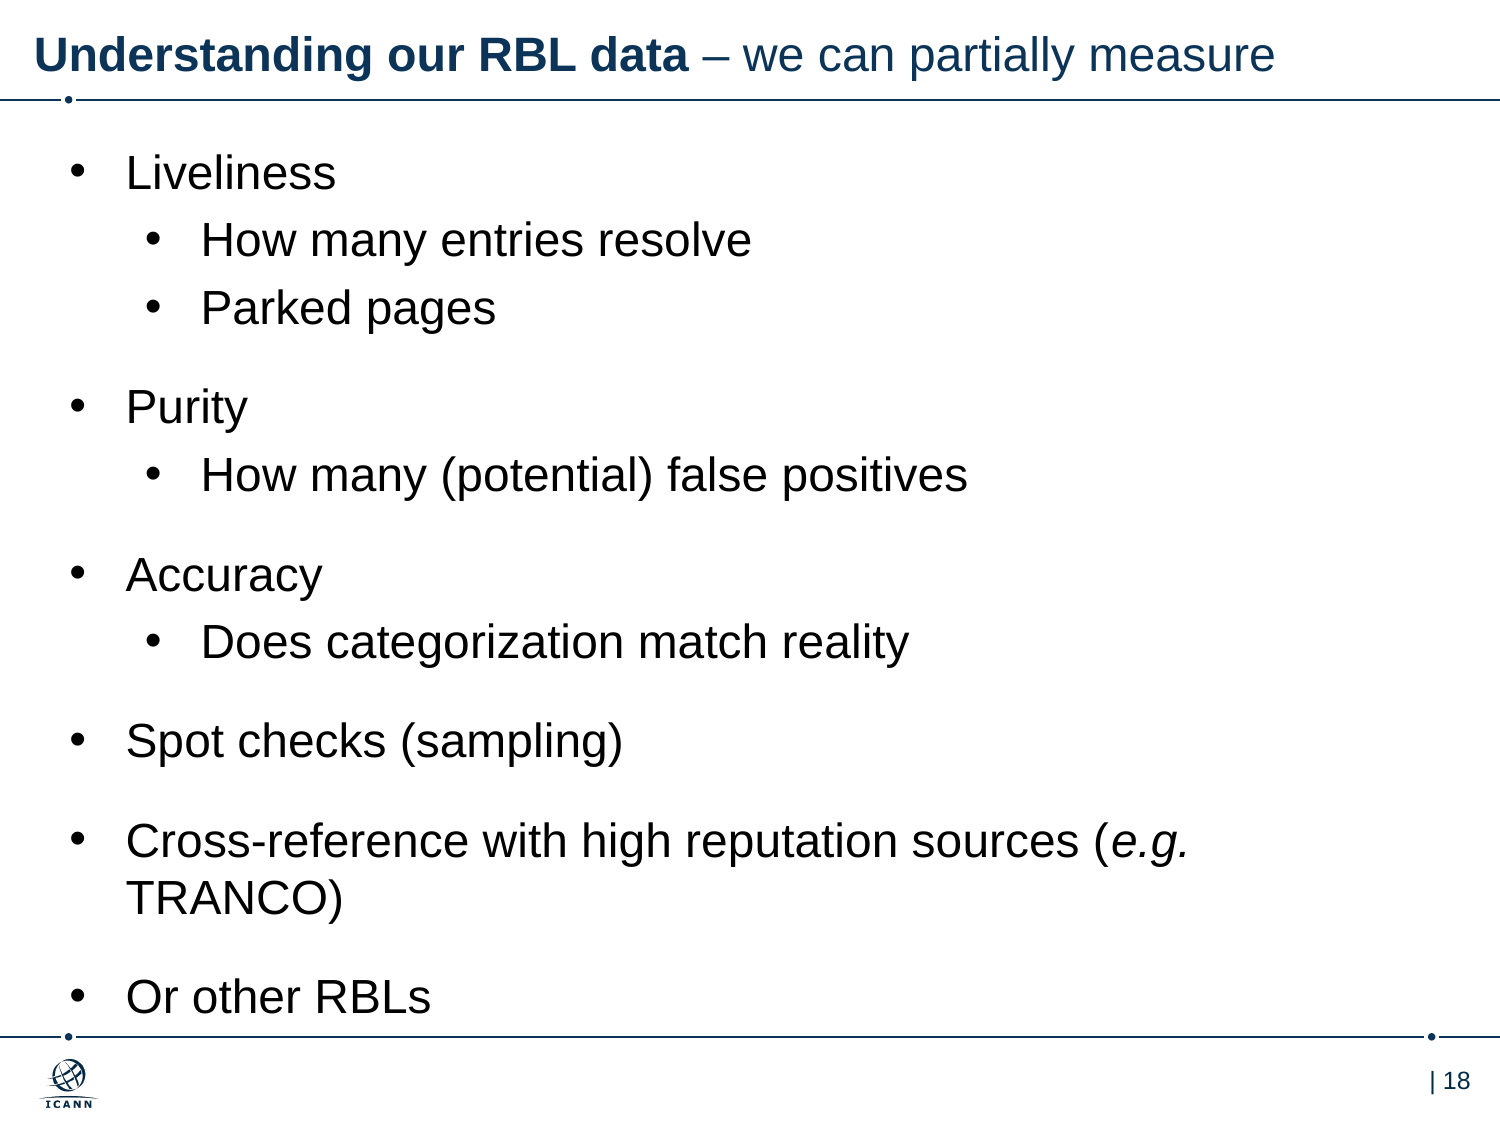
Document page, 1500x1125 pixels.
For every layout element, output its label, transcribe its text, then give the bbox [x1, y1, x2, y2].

list Liveliness How many entries resolve Parked pages Purity How many (potential) false positives Accuracy Does categorization match reality Spot checks (sampling) Cross-reference with high reputation sources (e.g. TRANCO) Or other RBLs [50, 141, 1398, 1064]
picture [38, 1059, 99, 1108]
title Understanding our RBL data – we can partially measure [33, 15, 1453, 90]
